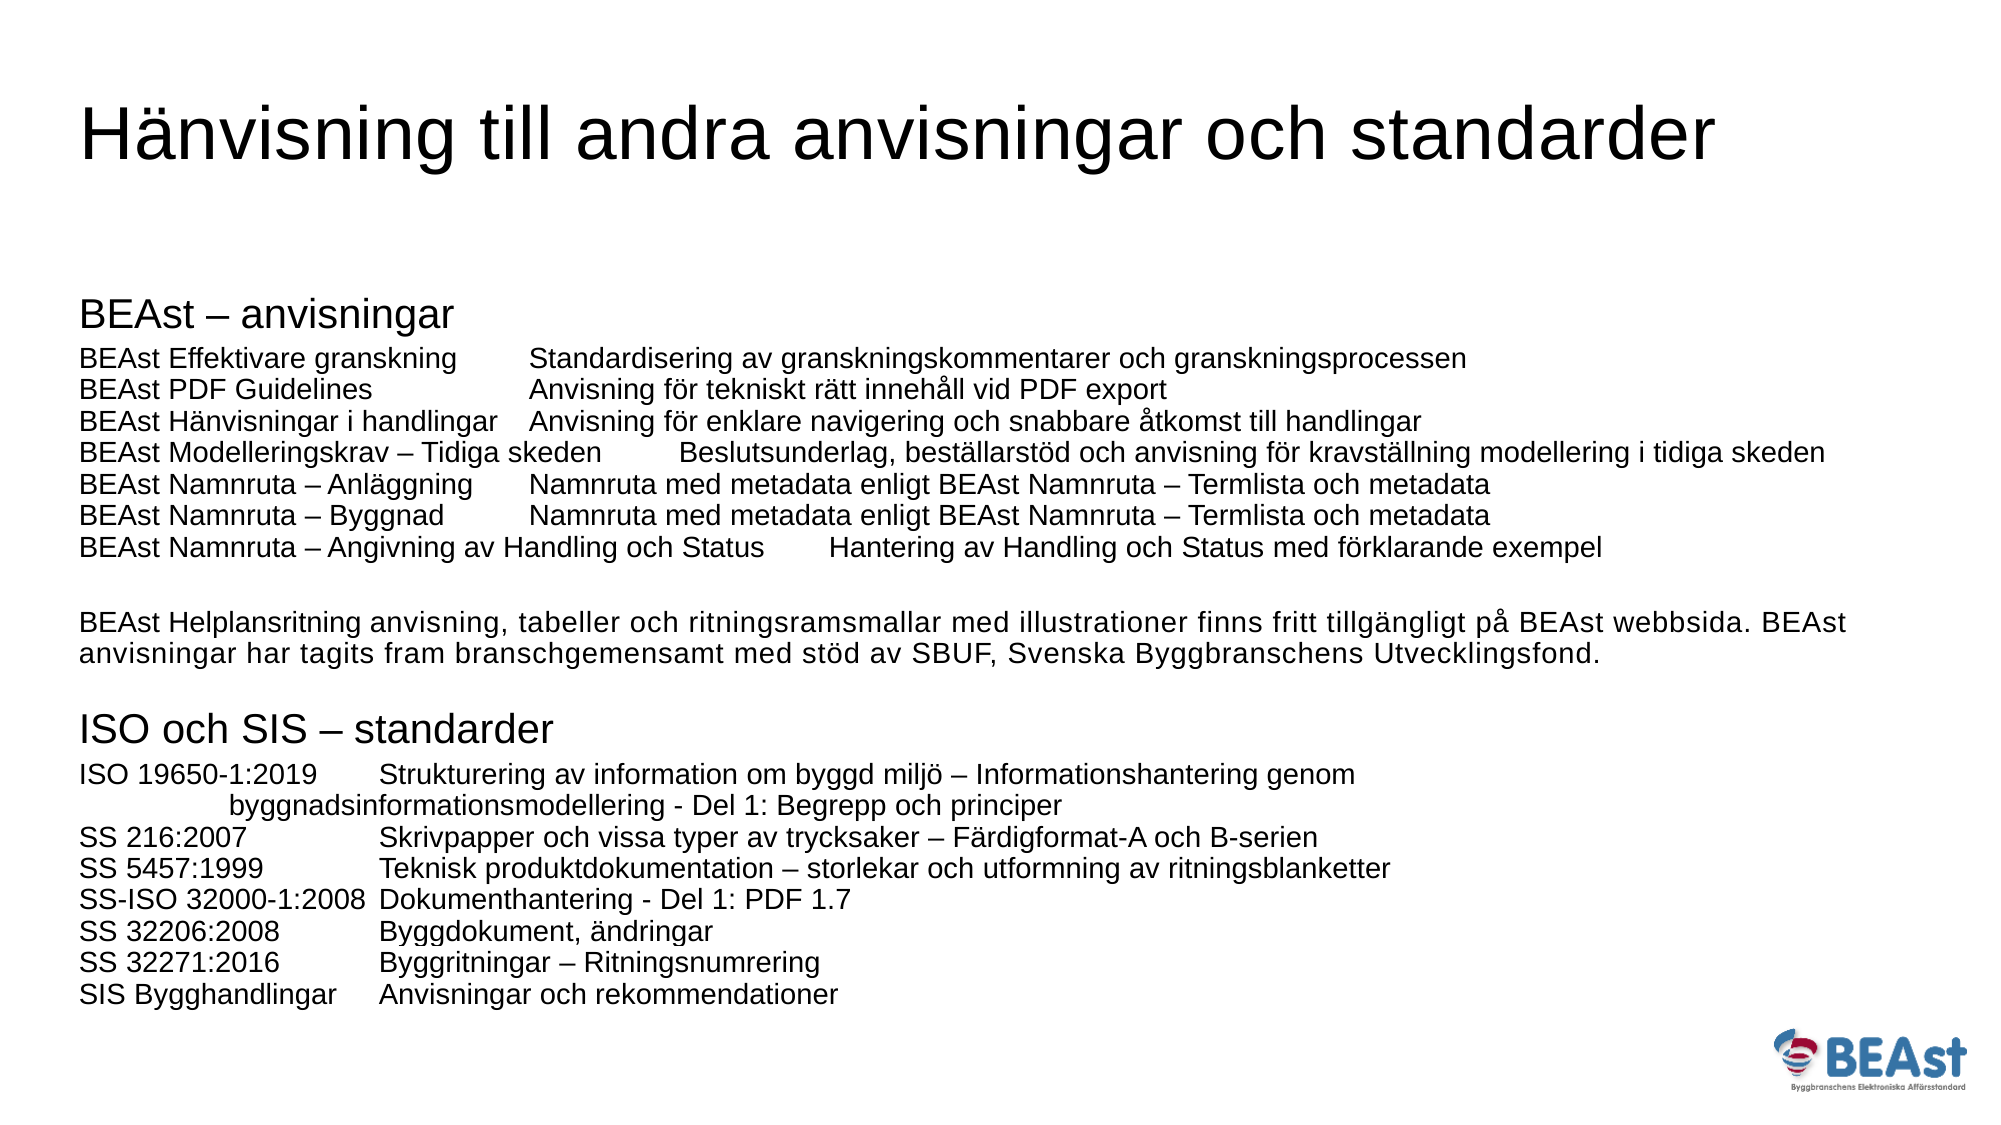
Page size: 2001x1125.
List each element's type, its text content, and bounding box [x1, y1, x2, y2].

picture [1773, 1026, 1969, 1093]
text_box Hänvisning till andra anvisningar och standarder [79, 84, 1922, 242]
text_box BEAst – anvisningar BEAst Effektivare granskning Standardisering av granskningskommentarer och granskningsprocessen BEAst PDF Guidelines Anvisning för tekniskt rätt innehåll vid PDF export BEAst Hänvisningar i handlingar Anvisning för enklare navigering och snabbare åtkomst till handlingar BEAst Modelleringskrav – Tidiga skeden Beslutsunderlag, beställarstöd och anvisning för kravställning modellering i tidiga skeden BEAst Namnruta – Anläggning Namnruta med metadata enligt BEAst Namnruta – Termlista och metadata BEAst Namnruta – Byggnad Namnruta med metadata enligt BEAst Namnruta – Termlista och metadata BEAst Namnruta – Angivning av Handling och Status Hantering av Handling och Status med förklarande exempel BEAst Helplansritning anvisning, tabeller och ritningsramsmallar med illustrationer finns fritt tillgängligt på BEAst webbsida. BEAst anvisningar har tagits fram branschgemensamt med stöd av SBUF, Svenska Byggbranschens Utvecklingsfond. ISO och SIS – standarder ISO 19650-1:2019 Strukturering av information om byggd miljö – Informationshantering genom byggnadsinformationsmodellering - Del 1: Begrepp och principer SS 216:2007 Skrivpapper och vissa typer av trycksaker – Färdigformat-A och B-serien SS 5457:1999 Teknisk produktdokumentation – storlekar och utformning av ritningsblanketter SS-ISO 32000-1:2008 Dokumenthantering - Del 1: PDF 1.7 SS 32206:2008 Byggdokument, ändringar SS 32271:2016 Byggritningar – Ritningsnumrering SIS Bygghandlingar Anvisningar och rekommendationer [78, 292, 1956, 999]
